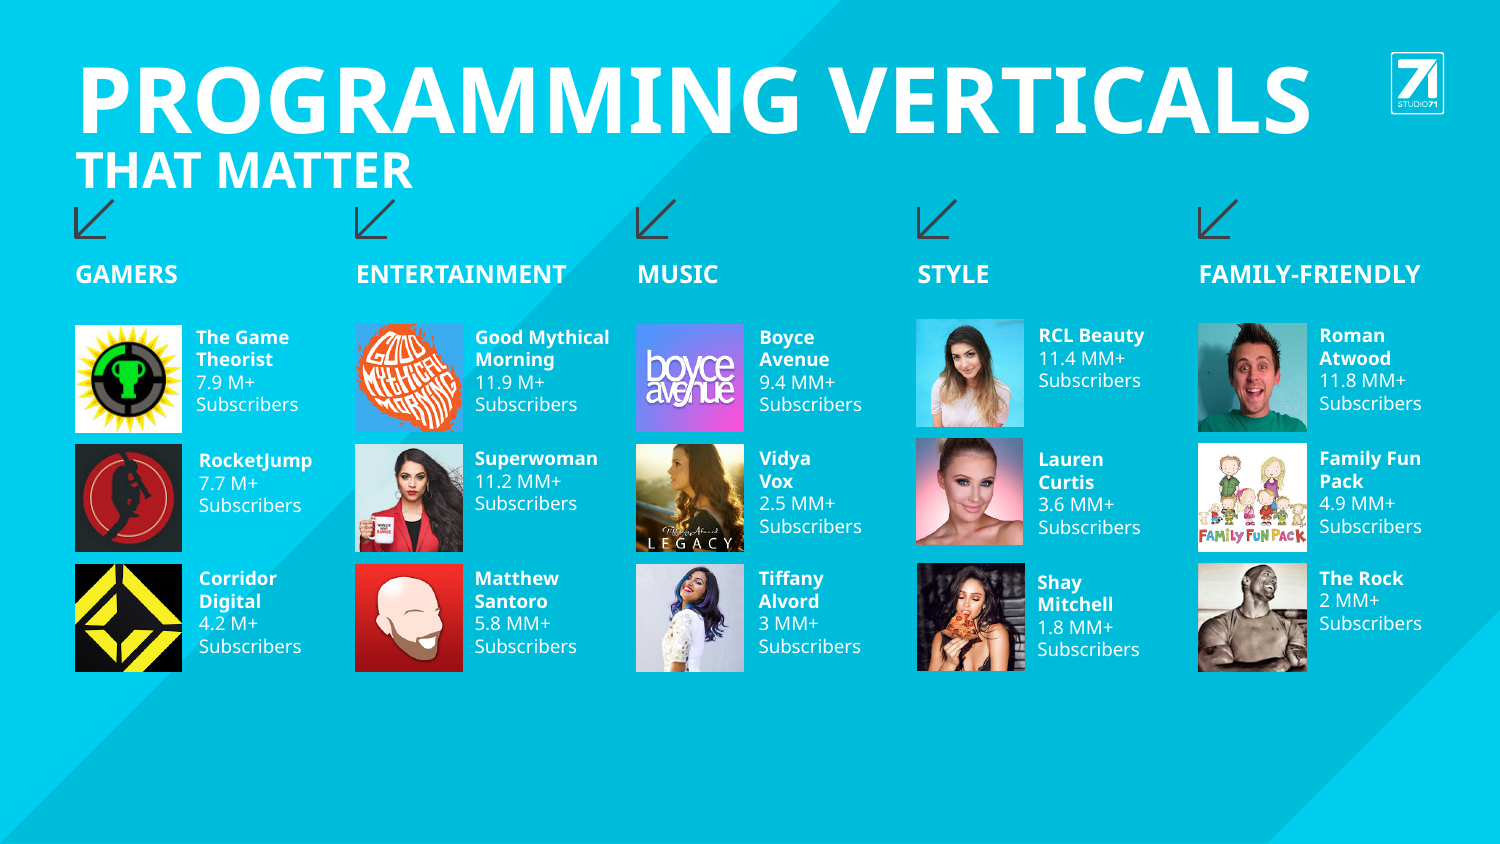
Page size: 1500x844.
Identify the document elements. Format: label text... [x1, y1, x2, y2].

title programming verticals that matter [75, 62, 1391, 173]
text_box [74, 325, 182, 672]
text_box The Game Theorist 7.9 M+ Subscribers [195, 325, 342, 433]
text_box [0, 0, 1500, 844]
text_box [917, 199, 957, 239]
text_box Family Fun Pack 4.9 MM+ Subscribers [1319, 446, 1453, 555]
text_box Lauren Curtis 3.6 MM+ Subscribers [1038, 447, 1171, 553]
text_box [1390, 52, 1445, 115]
text_box Vidya Vox 2.5 MM+ Subscribers [759, 446, 892, 553]
text_box Shay Mitchell 1.8 MM+ Subscribers [1037, 570, 1185, 677]
text_box ENTERTAINMENT [355, 258, 601, 304]
text_box RocketJump 7.7 M+ Subscribers [198, 448, 342, 555]
text_box Roman Atwood 11.8 MM+ Subscribers [1319, 323, 1441, 408]
text_box STYLE [917, 258, 1028, 304]
text_box [1038, 566, 1171, 676]
text_box Superwoman 11.2 MM+ Subscribers [474, 446, 623, 531]
text_box Good Mythical Morning 11.9 M+ Subscribers [475, 325, 623, 432]
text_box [355, 199, 395, 239]
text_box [74, 199, 114, 239]
text_box MUSIC [636, 258, 751, 304]
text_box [915, 319, 1025, 671]
text_box Boyce Avenue 9.4 MM+ Subscribers [759, 325, 892, 432]
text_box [636, 324, 744, 672]
text_box RCL Beauty 11.4 MM+ Subscribers [1038, 323, 1176, 432]
text_box FAMILY-FRIENDLY [1198, 258, 1500, 304]
text_box Corridor Digital 4.2 M+ Subscribers [198, 567, 342, 674]
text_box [355, 324, 463, 672]
text_box Tiffany Alvord 3 MM+ Subscribers [758, 567, 891, 674]
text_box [1198, 323, 1307, 672]
text_box Matthew Santoro 5.8 MM+ Subscribers [474, 567, 623, 676]
text_box GAMERS [75, 258, 216, 304]
text_box The Rock 2 MM+ Subscribers [1319, 566, 1453, 674]
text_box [636, 199, 676, 239]
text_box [1198, 199, 1238, 239]
